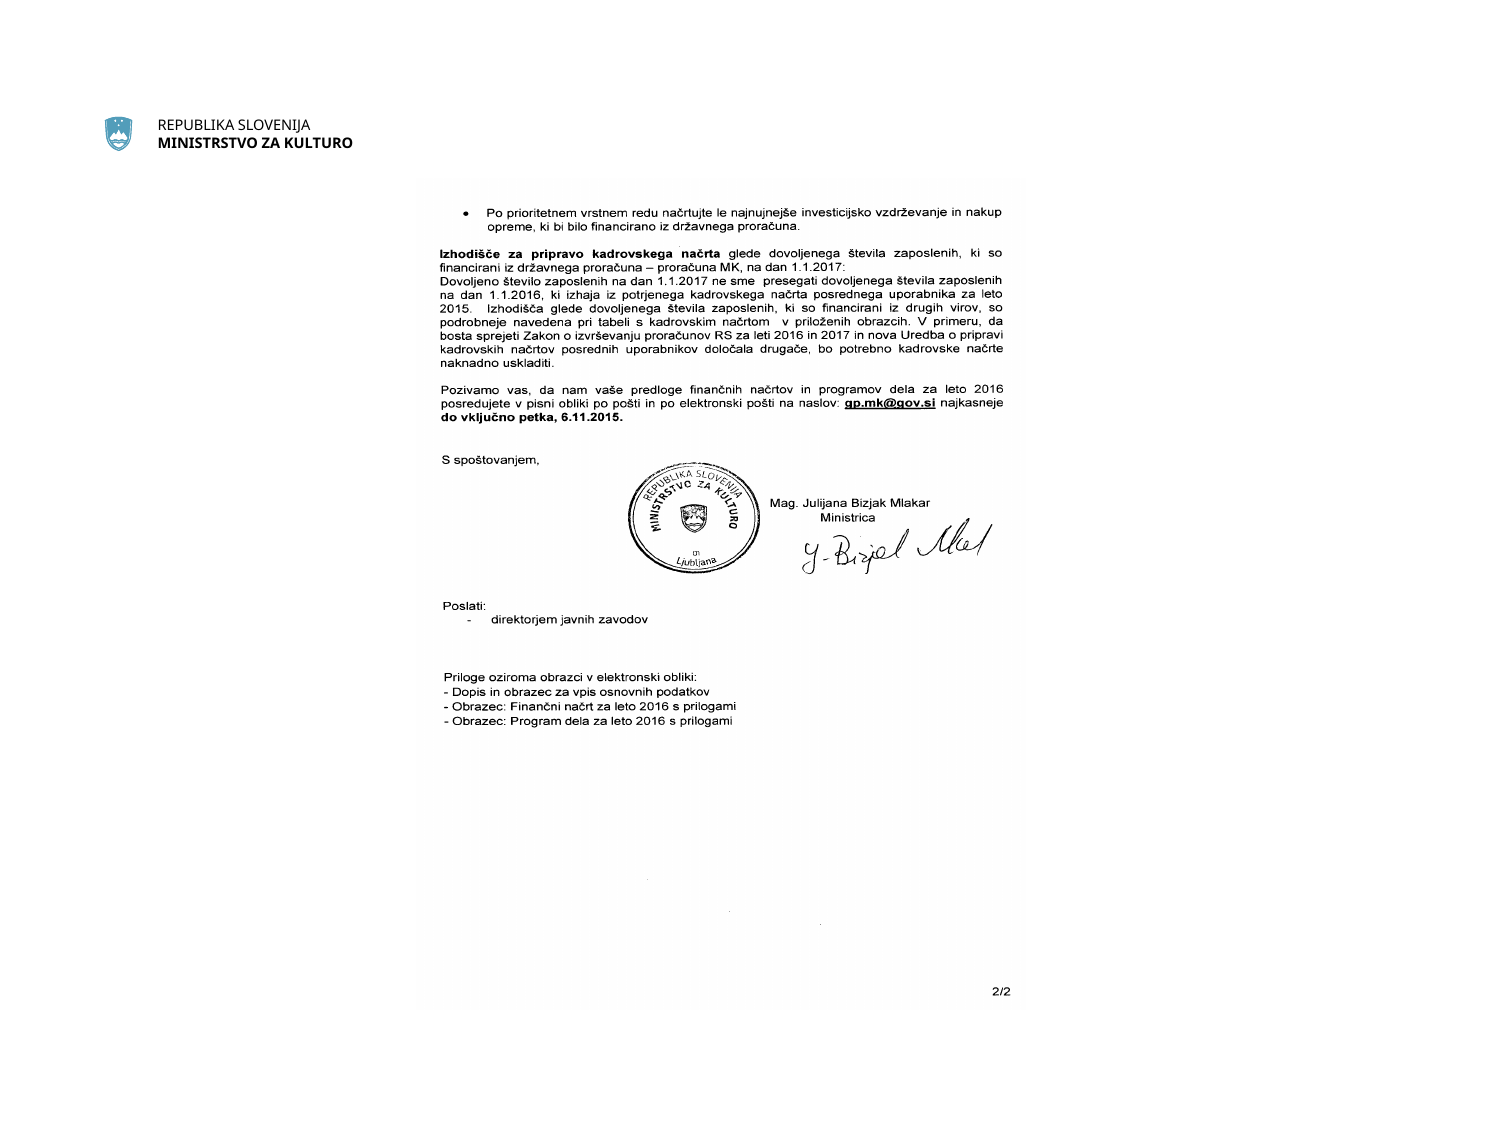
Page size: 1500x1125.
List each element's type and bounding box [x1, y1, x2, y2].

list [416, 178, 1027, 1010]
